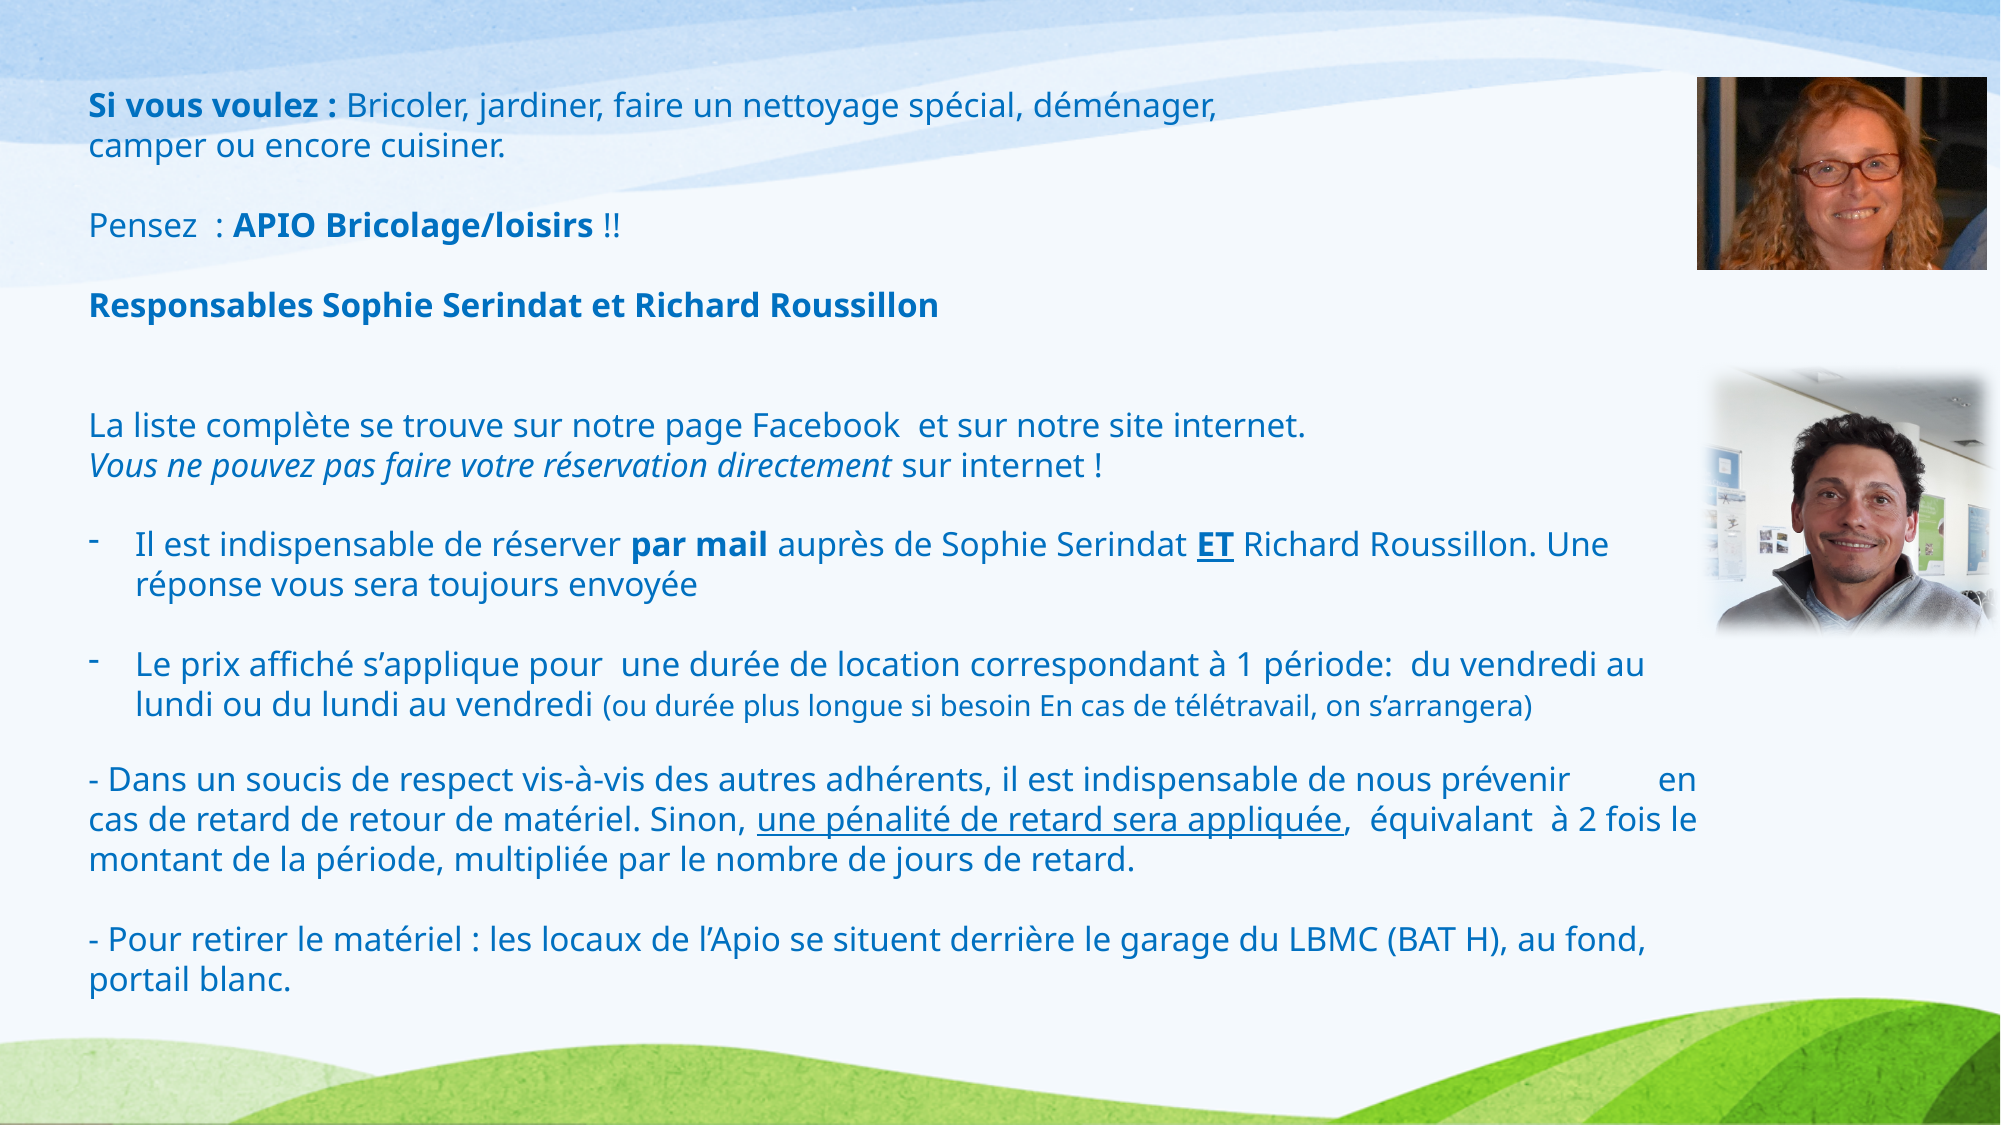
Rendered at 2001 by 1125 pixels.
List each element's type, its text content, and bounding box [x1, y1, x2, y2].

picture [0, 0, 2001, 1125]
text_box Si vous voulez : Bricoler, jardiner, faire un nettoyage spécial, déménager, camper ou encore cuisiner. Pensez : APIO Bricolage/loisirs !! Responsables Sophie Serindat et Richard Roussillon La liste complète se trouve sur notre page Facebook et sur notre site internet. Vous ne pouvez pas faire votre réservation directement sur internet ! Il est indispensable de réserver par mail auprès de Sophie Serindat ET Richard Roussillon. Une réponse vous sera toujours envoyée Le prix affiché s’applique pour une durée de location correspondant à 1 période: du vendredi au lundi ou du lundi au vendredi (ou durée plus longue si besoin En cas de télétravail, on s’arrangera) - Dans un soucis de respect vis-à-vis des autres adhérents, il est indispensable de nous prévenir en cas de retard de retour de matériel. Sinon, une pénalité de retard sera appliquée, équivalant à 2 fois le montant de la période, multipliée par le nombre de jours de retard. - Pour retirer le matériel : les locaux de l’Apio se situent derrière le garage du LBMC (BAT H), au fond, portail blanc. [73, 77, 1745, 1005]
